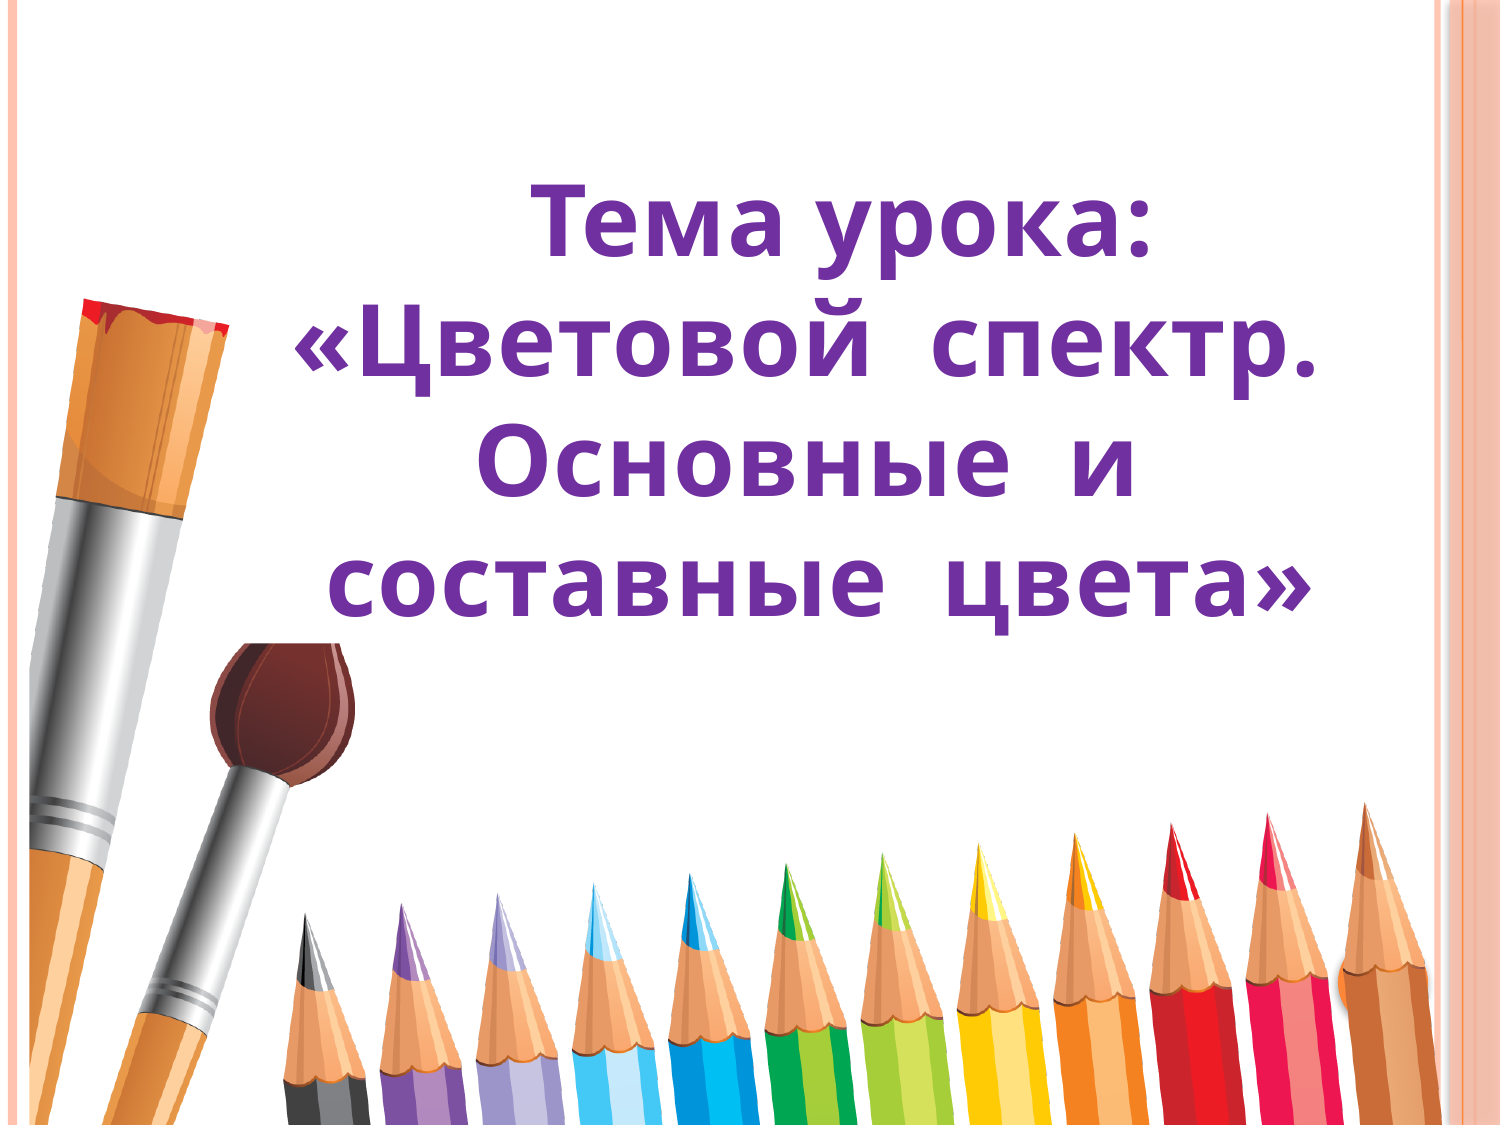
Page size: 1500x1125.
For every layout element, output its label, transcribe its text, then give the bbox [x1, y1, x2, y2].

text_box Тема урока: «Цветовой спектр. Основные и составные цвета» [230, 148, 1412, 294]
picture [28, 297, 1460, 1125]
